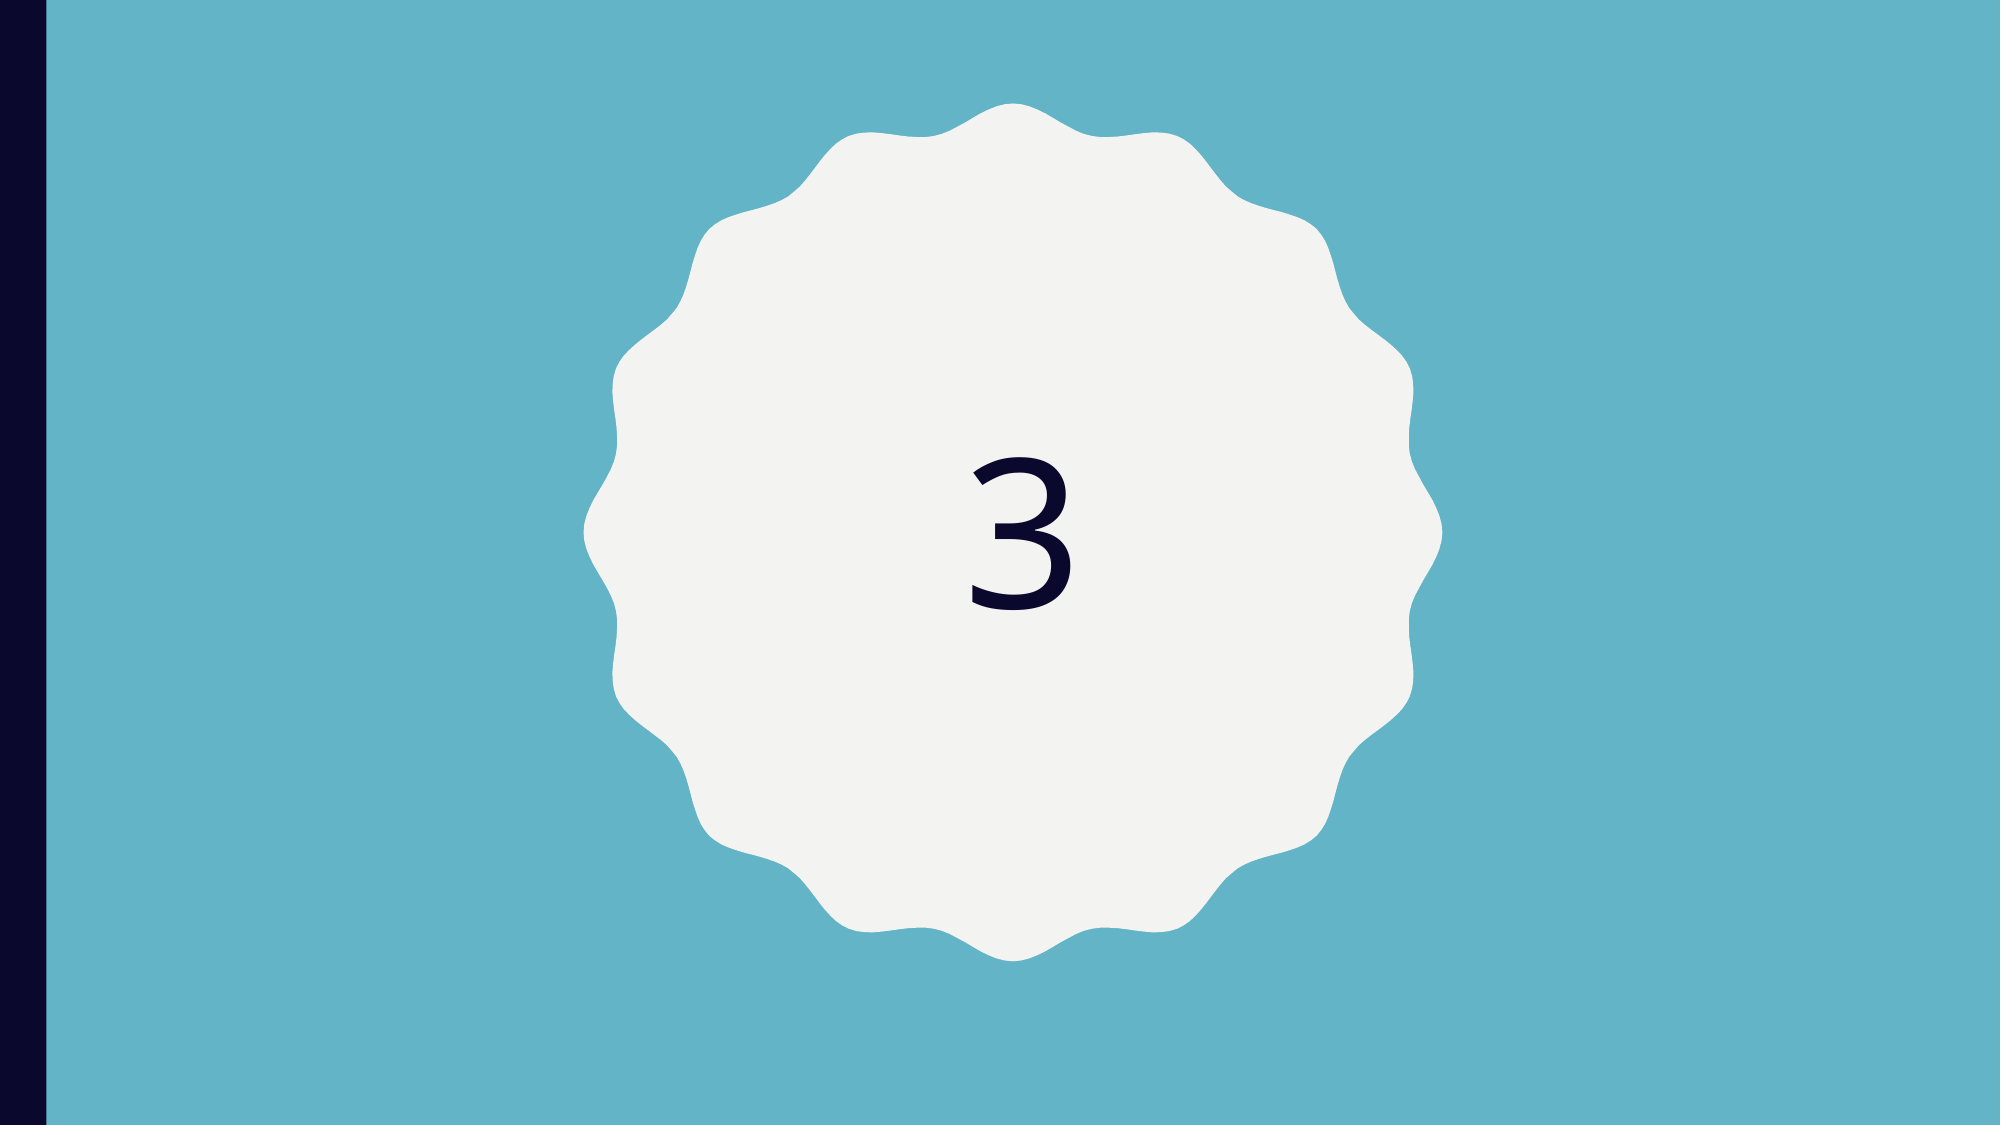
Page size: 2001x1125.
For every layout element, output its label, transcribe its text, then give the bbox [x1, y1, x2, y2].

title 3 [176, 180, 1870, 902]
